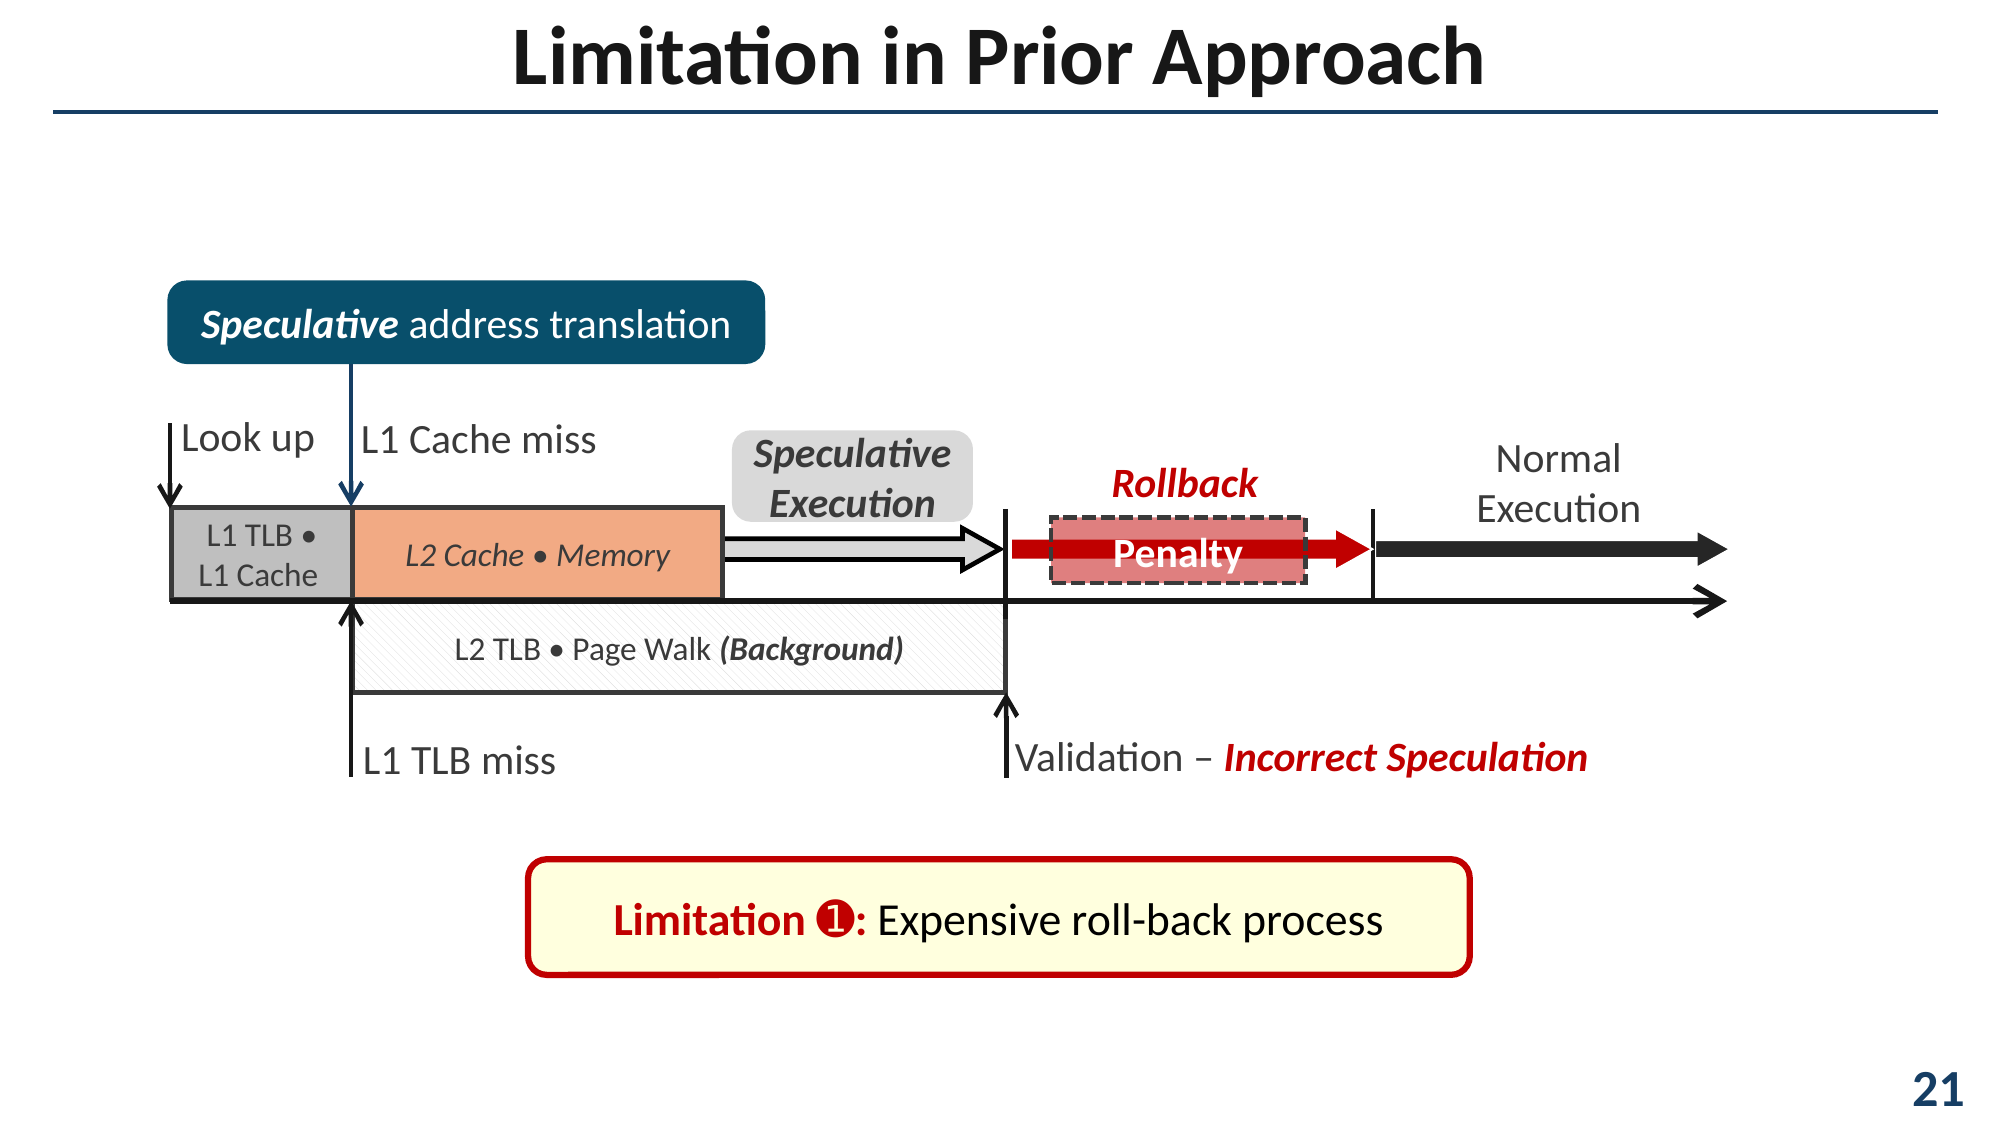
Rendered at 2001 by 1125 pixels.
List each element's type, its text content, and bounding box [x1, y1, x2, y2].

text_box 21 [0, 1046, 2000, 1124]
text_box Limitation in Prior Approach [0, 1, 2000, 102]
text_box Speculative Execution [730, 428, 975, 516]
text_box Speculative address translation [165, 278, 767, 366]
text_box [1004, 508, 1010, 516]
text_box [345, 600, 574, 784]
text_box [1373, 434, 1734, 603]
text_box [1010, 434, 1373, 516]
text_box Look up [156, 413, 340, 457]
text_box L1 Cache miss [343, 410, 349, 464]
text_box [1471, 603, 1598, 781]
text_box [527, 516, 1471, 976]
text_box L2 Cache • Memory [351, 506, 724, 598]
text_box L1 TLB • L1 Cache [170, 506, 351, 598]
text_box L1 Cache miss [353, 410, 614, 464]
